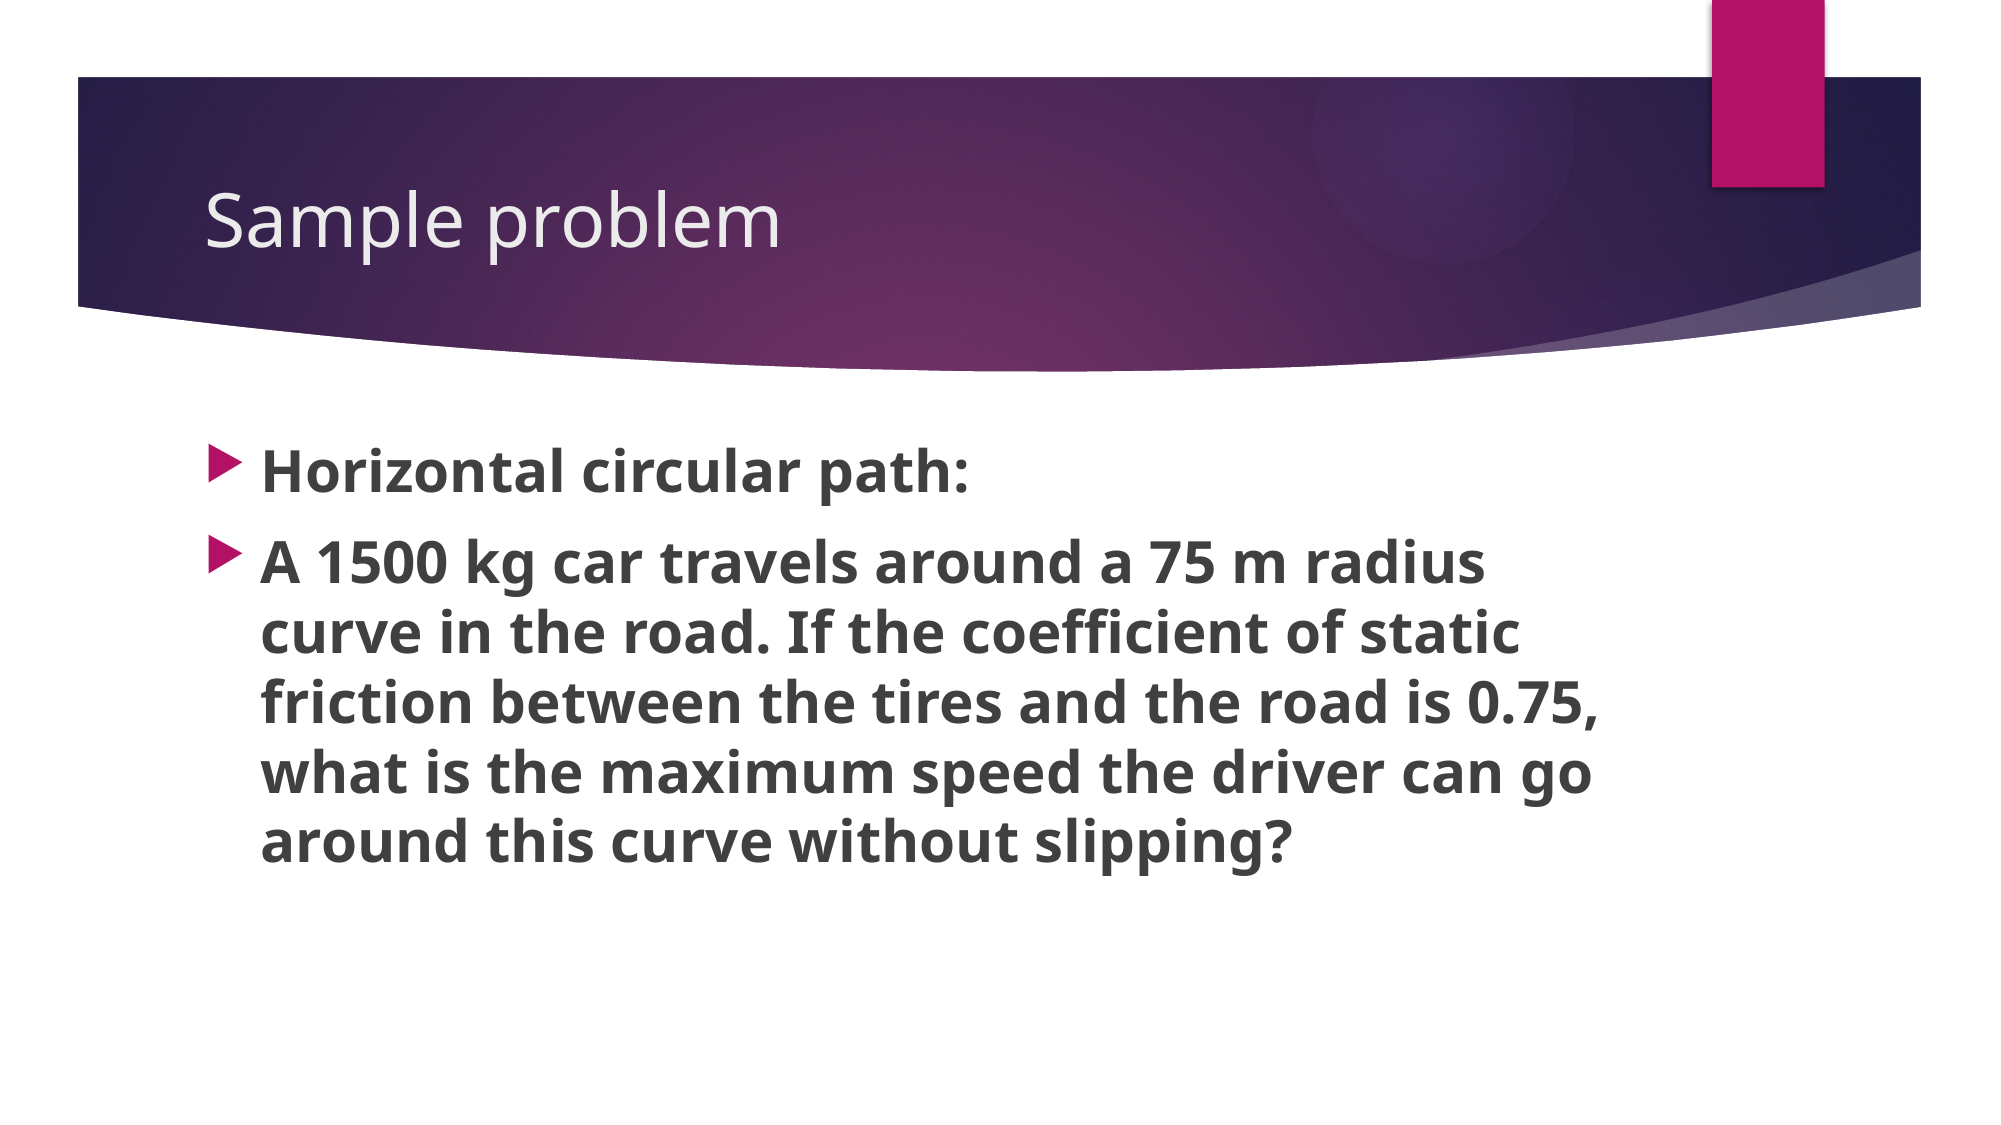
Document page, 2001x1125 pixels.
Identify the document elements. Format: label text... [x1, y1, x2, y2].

title Sample problem [189, 159, 1627, 276]
list Horizontal circular path: A 1500 kg car travels around a 75 m radius curve in the road. If the coefficient of static friction between the tires and the road is 0.75, what is the maximum speed the driver can go around this curve without slipping? [189, 427, 1638, 988]
